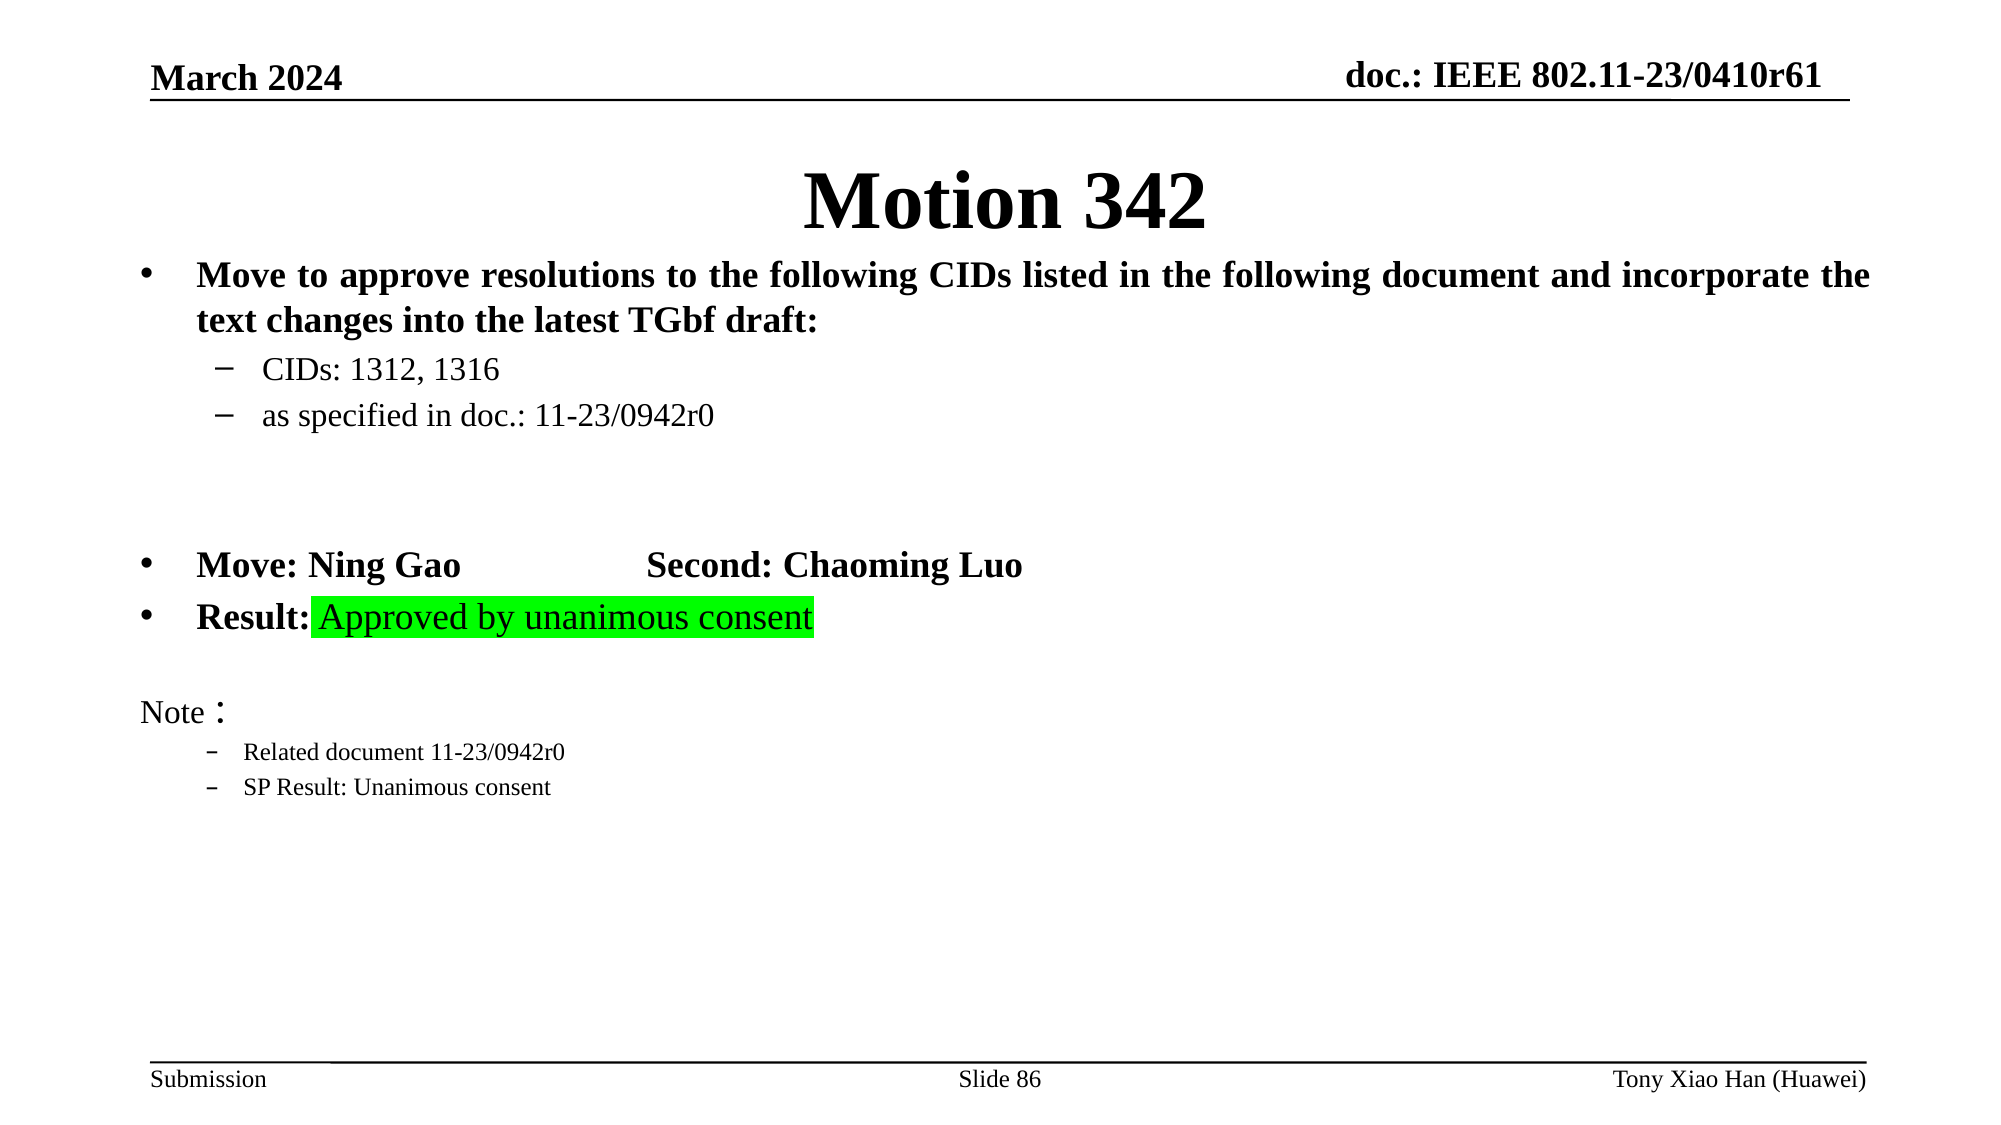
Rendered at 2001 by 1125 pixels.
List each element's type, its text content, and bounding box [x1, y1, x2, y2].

text_box Motion 342 [368, 137, 1644, 212]
text_box Move to approve resolutions to the following CIDs listed in the following document and incorporate the text changes into the latest TGbf draft: CIDs: 1312, 1316 as specified in doc.: 11-23/0942r0 Move: Ning Gao Second: Chaoming Luo Result: Approved by unanimous consent Note： Related document 11-23/0942r0 SP Result: Unanimous consent [125, 212, 1888, 900]
